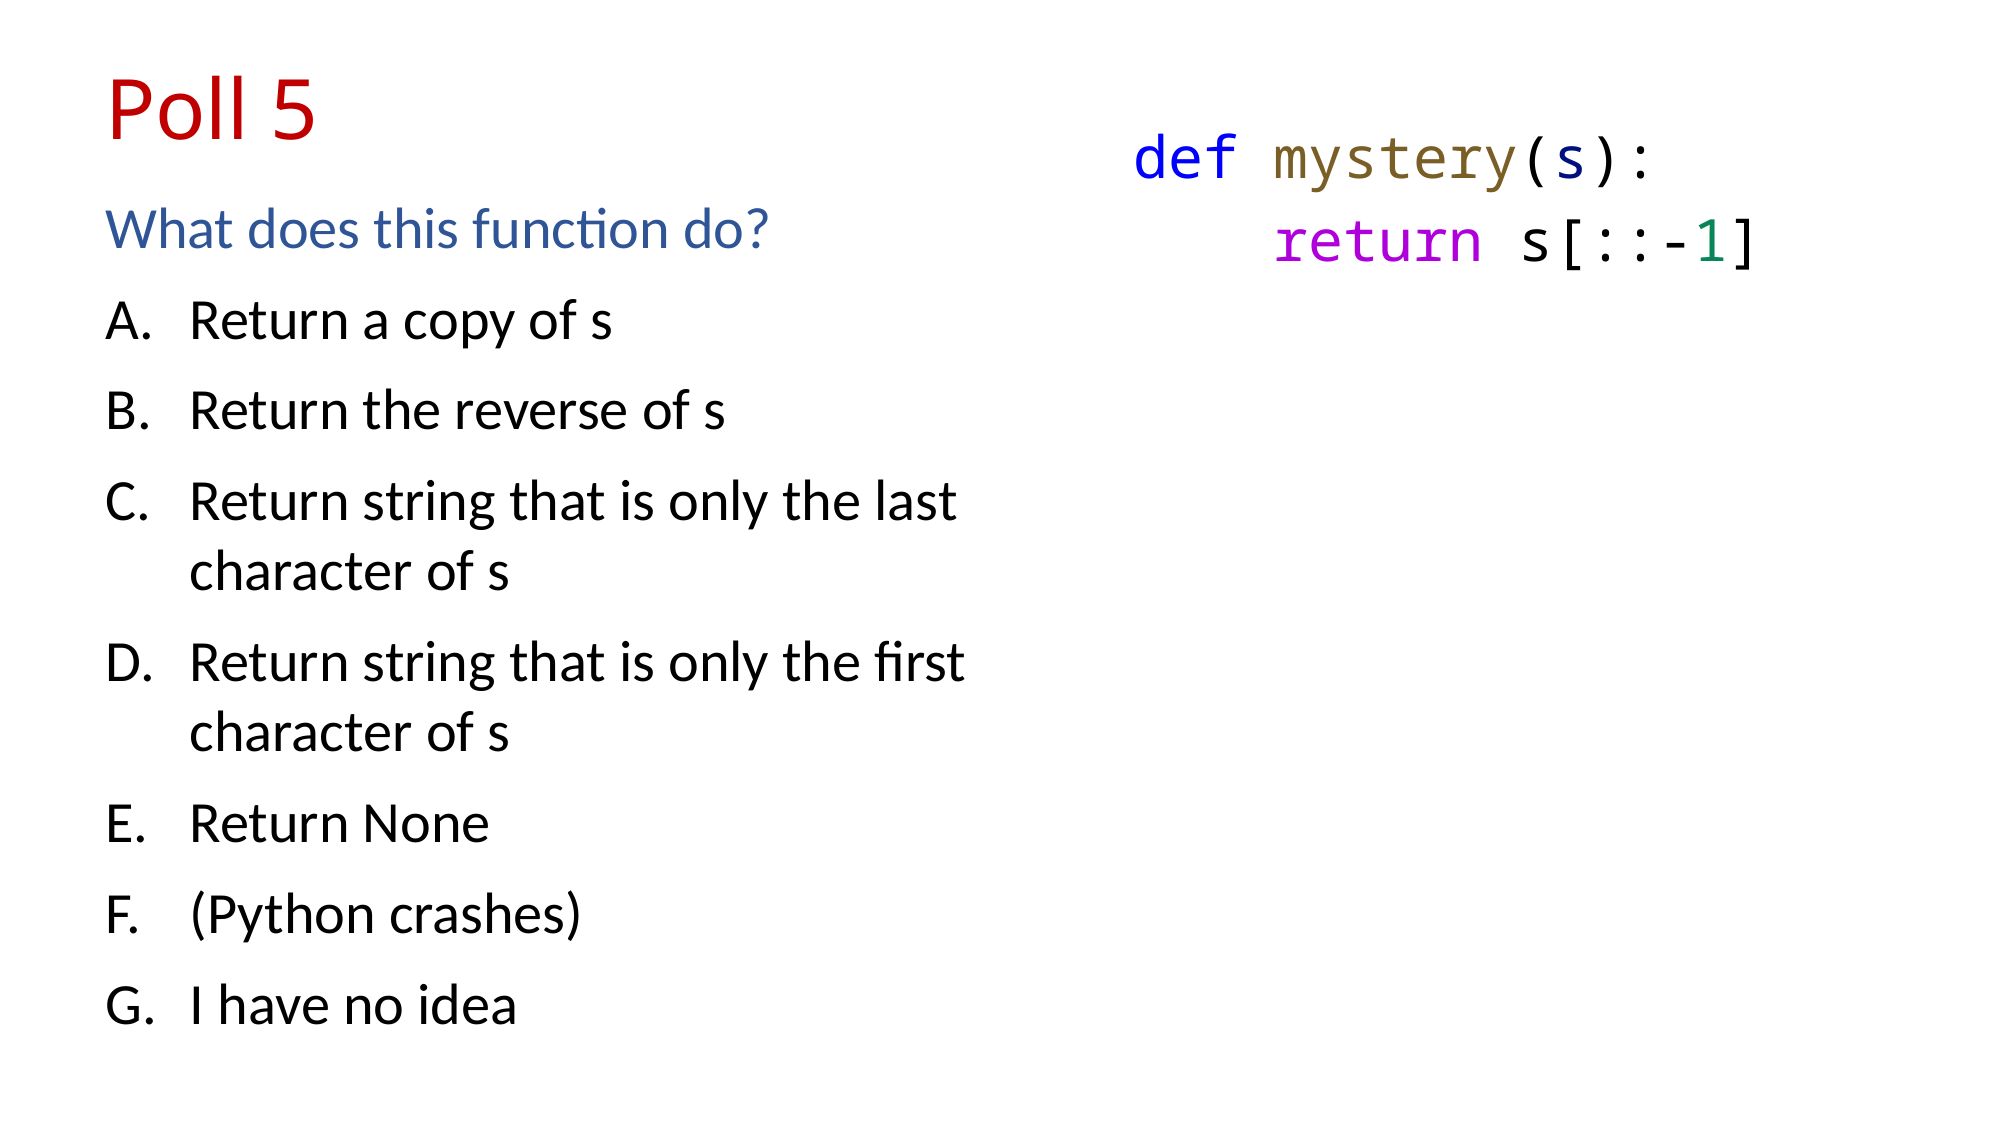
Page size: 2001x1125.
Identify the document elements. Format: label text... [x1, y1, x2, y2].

list What does this function do? Return a copy of s Return the reverse of s Return string that is only the last character of s Return string that is only the first character of s Return None (Python crashes) I have no idea [90, 182, 1073, 278]
text_box def mystery(s): return s[::-1] [1119, 120, 1934, 427]
title Poll 5 [90, 60, 1816, 164]
